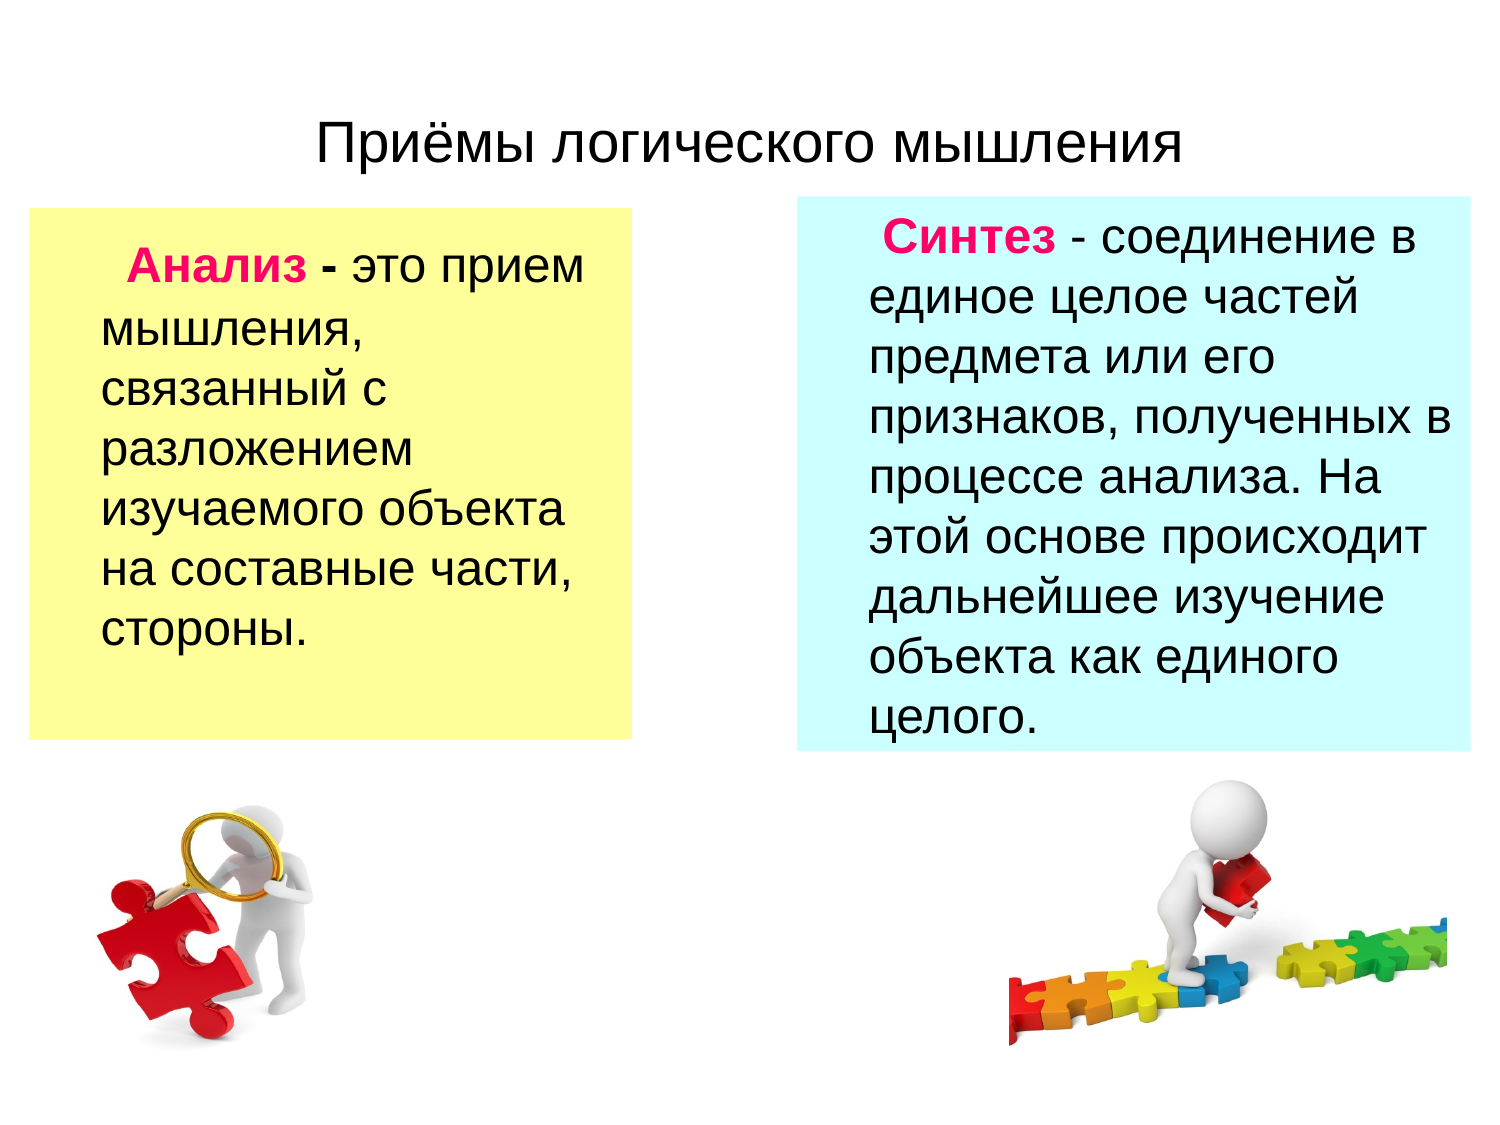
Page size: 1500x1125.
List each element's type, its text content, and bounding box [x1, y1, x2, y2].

picture [64, 786, 360, 1076]
picture [1009, 751, 1448, 1080]
list Синтез - соединение в единое целое частей предмета или его признаков, полученных в процессе анализа. На этой основе происходит дальнейшее изучение объекта как единого целого. [796, 196, 1471, 752]
title Приёмы логического мышления [74, 44, 1426, 233]
list Анализ - это прием мышления, связанный с разложением изучаемого объекта на составные части, стороны. [29, 207, 633, 740]
